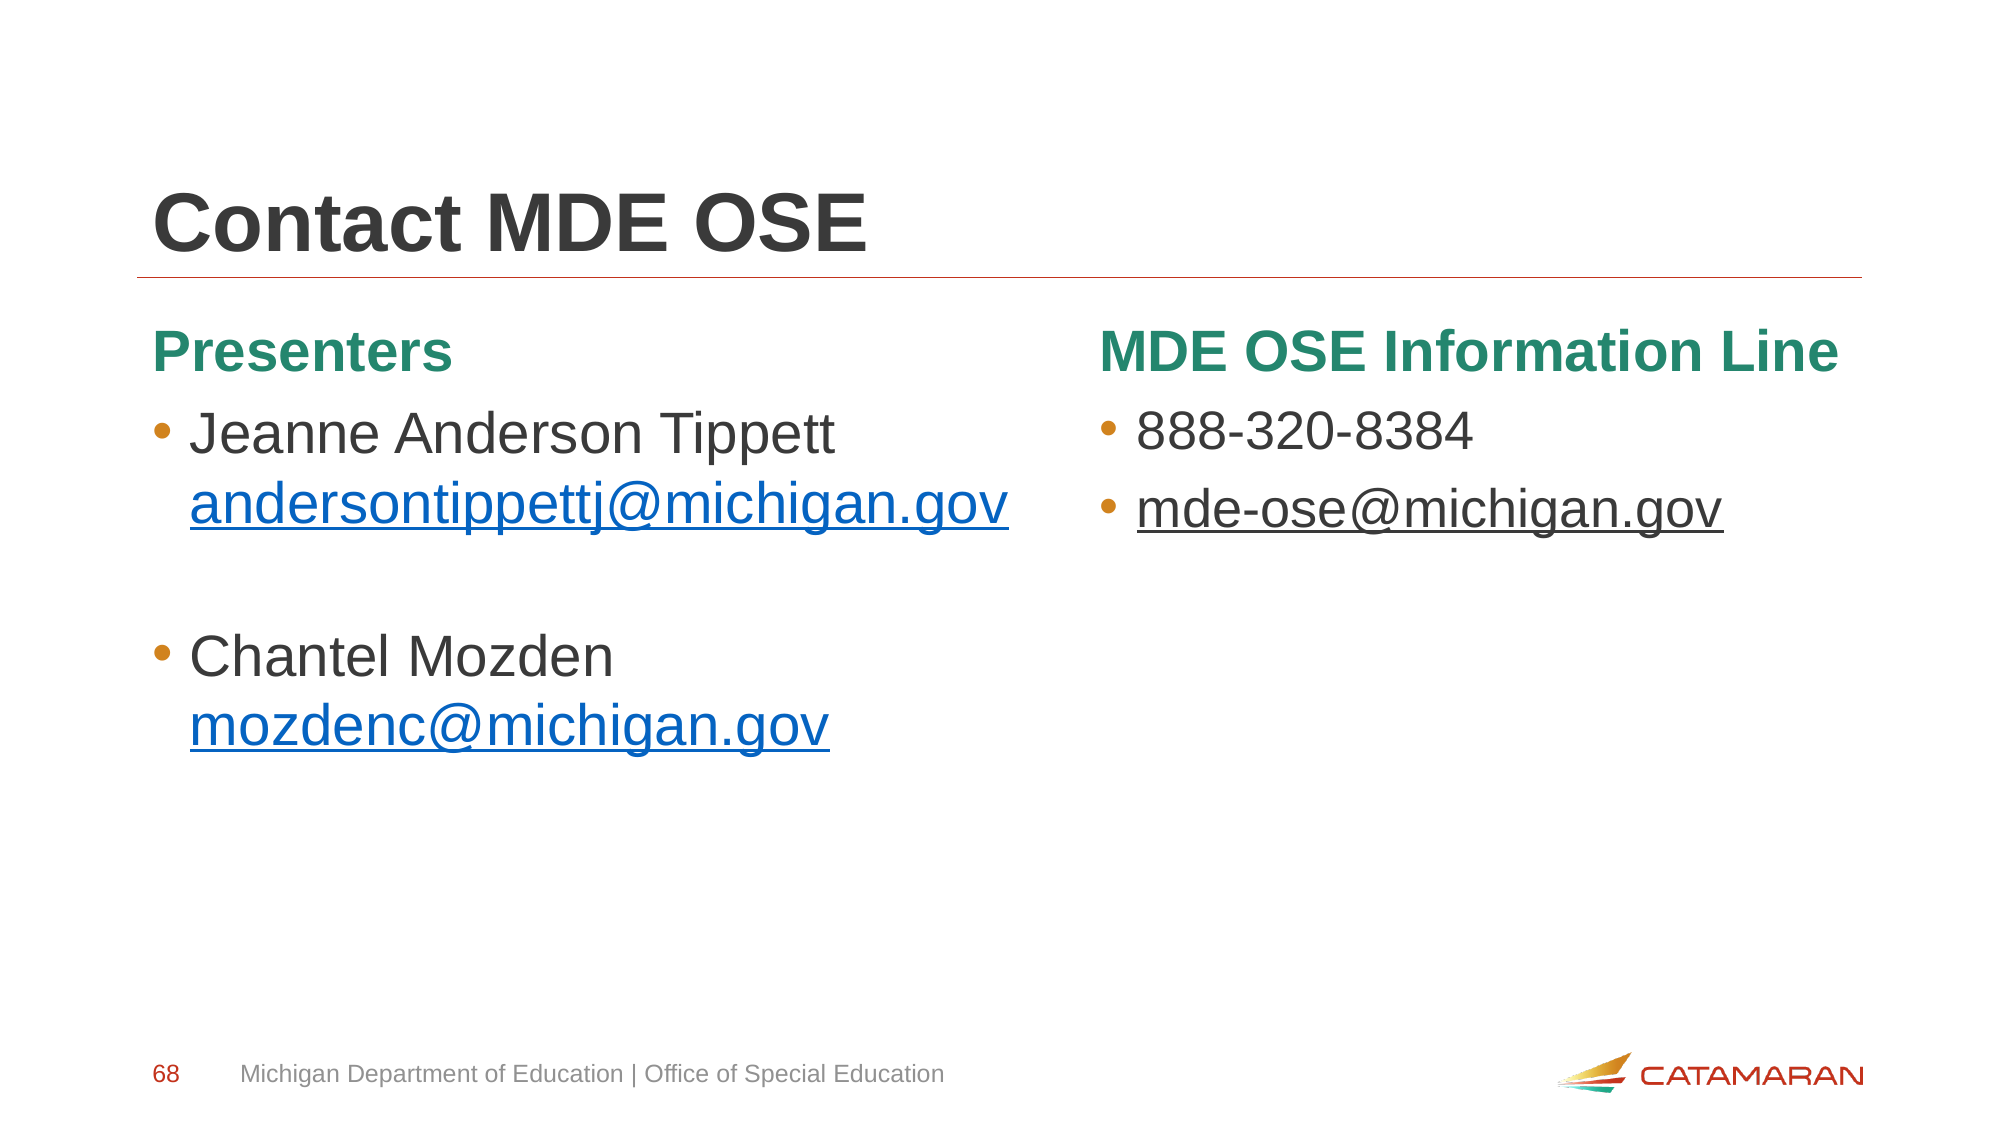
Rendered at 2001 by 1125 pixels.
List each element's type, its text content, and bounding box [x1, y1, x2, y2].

slide_number 68 [137, 1042, 205, 1103]
text_box MDE OSE Information Line 888-320-8384 mde-ose@michigan.gov [1084, 305, 1947, 548]
footer Michigan Department of Education | Office of Special Education [225, 1042, 1484, 1103]
text_box Presenters Jeanne Anderson Tippett andersontippettj@michigan.gov Chantel Mozden mozdenc@michigan.gov [137, 305, 1165, 860]
picture [1557, 1052, 1863, 1093]
title Contact MDE OSE [137, 59, 1863, 278]
